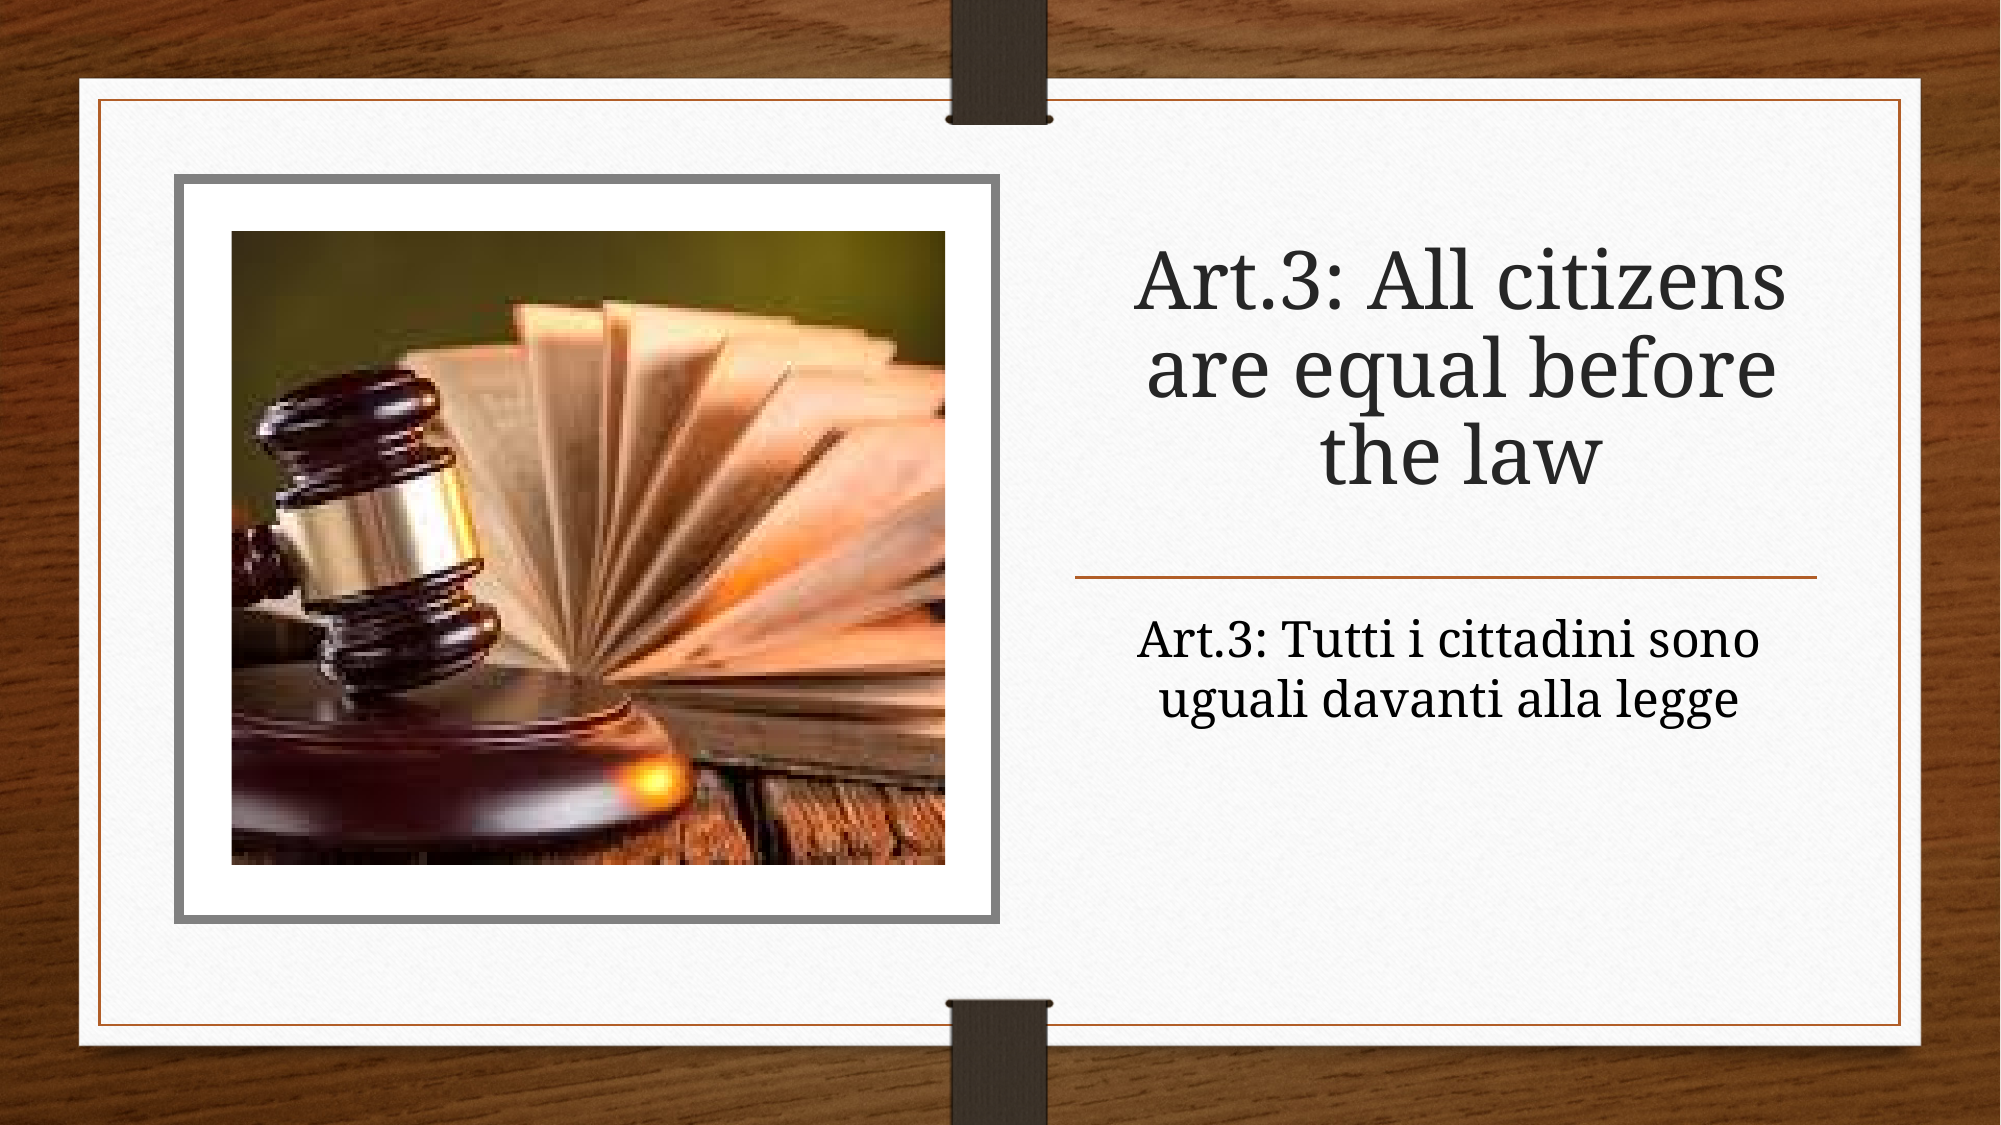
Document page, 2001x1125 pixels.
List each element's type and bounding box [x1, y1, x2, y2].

text_box [0, 0, 2000, 1125]
picture [231, 231, 946, 865]
